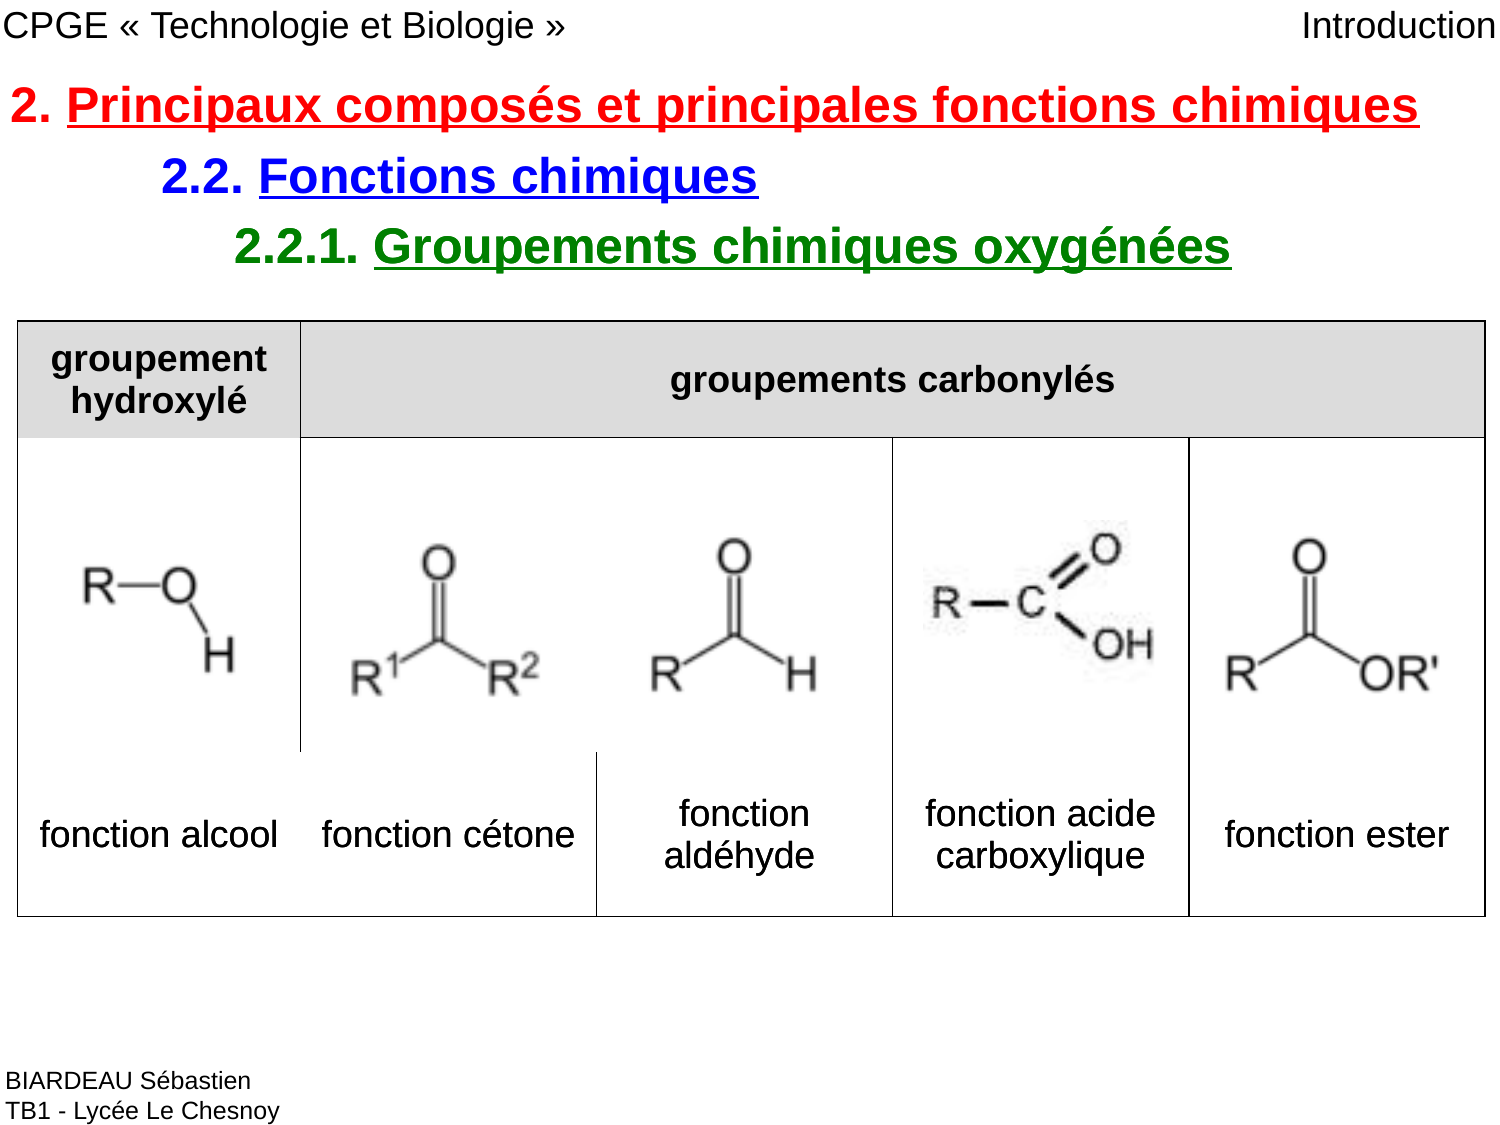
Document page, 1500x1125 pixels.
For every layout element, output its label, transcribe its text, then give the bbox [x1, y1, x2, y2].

picture [923, 520, 1160, 686]
text_box 2.2. Fonctions chimiques [0, 135, 1421, 206]
text_box BIARDEAU Sébastien TB1 - Lycée Le Chesnoy [0, 1057, 296, 1125]
table_cell fonction alcool [18, 752, 300, 916]
picture [335, 527, 559, 715]
text_box CPGE « Technologie et Biologie » [0, 0, 720, 51]
table_cell [1190, 438, 1484, 752]
table_cell fonction acide carboxylique [893, 752, 1188, 916]
table_cell [18, 438, 300, 752]
text_box 2.2.1. Groupements chimiques oxygénées [0, 206, 1485, 278]
picture [634, 520, 836, 711]
table_cell fonction aldéhyde [597, 752, 892, 916]
table_cell [301, 438, 597, 752]
table_cell [893, 438, 1188, 752]
table_cell fonction cétone [300, 752, 596, 916]
picture [66, 548, 253, 693]
table_cell fonction ester [1190, 752, 1484, 916]
text_box 2. Principaux composés et principales fonctions chimiques [0, 65, 1500, 136]
table_header groupement hydroxylé [18, 322, 300, 438]
text_box Introduction [720, 0, 1500, 51]
picture [1209, 519, 1458, 711]
table_cell [597, 438, 892, 752]
table_header groupements carbonylés [301, 322, 1484, 437]
